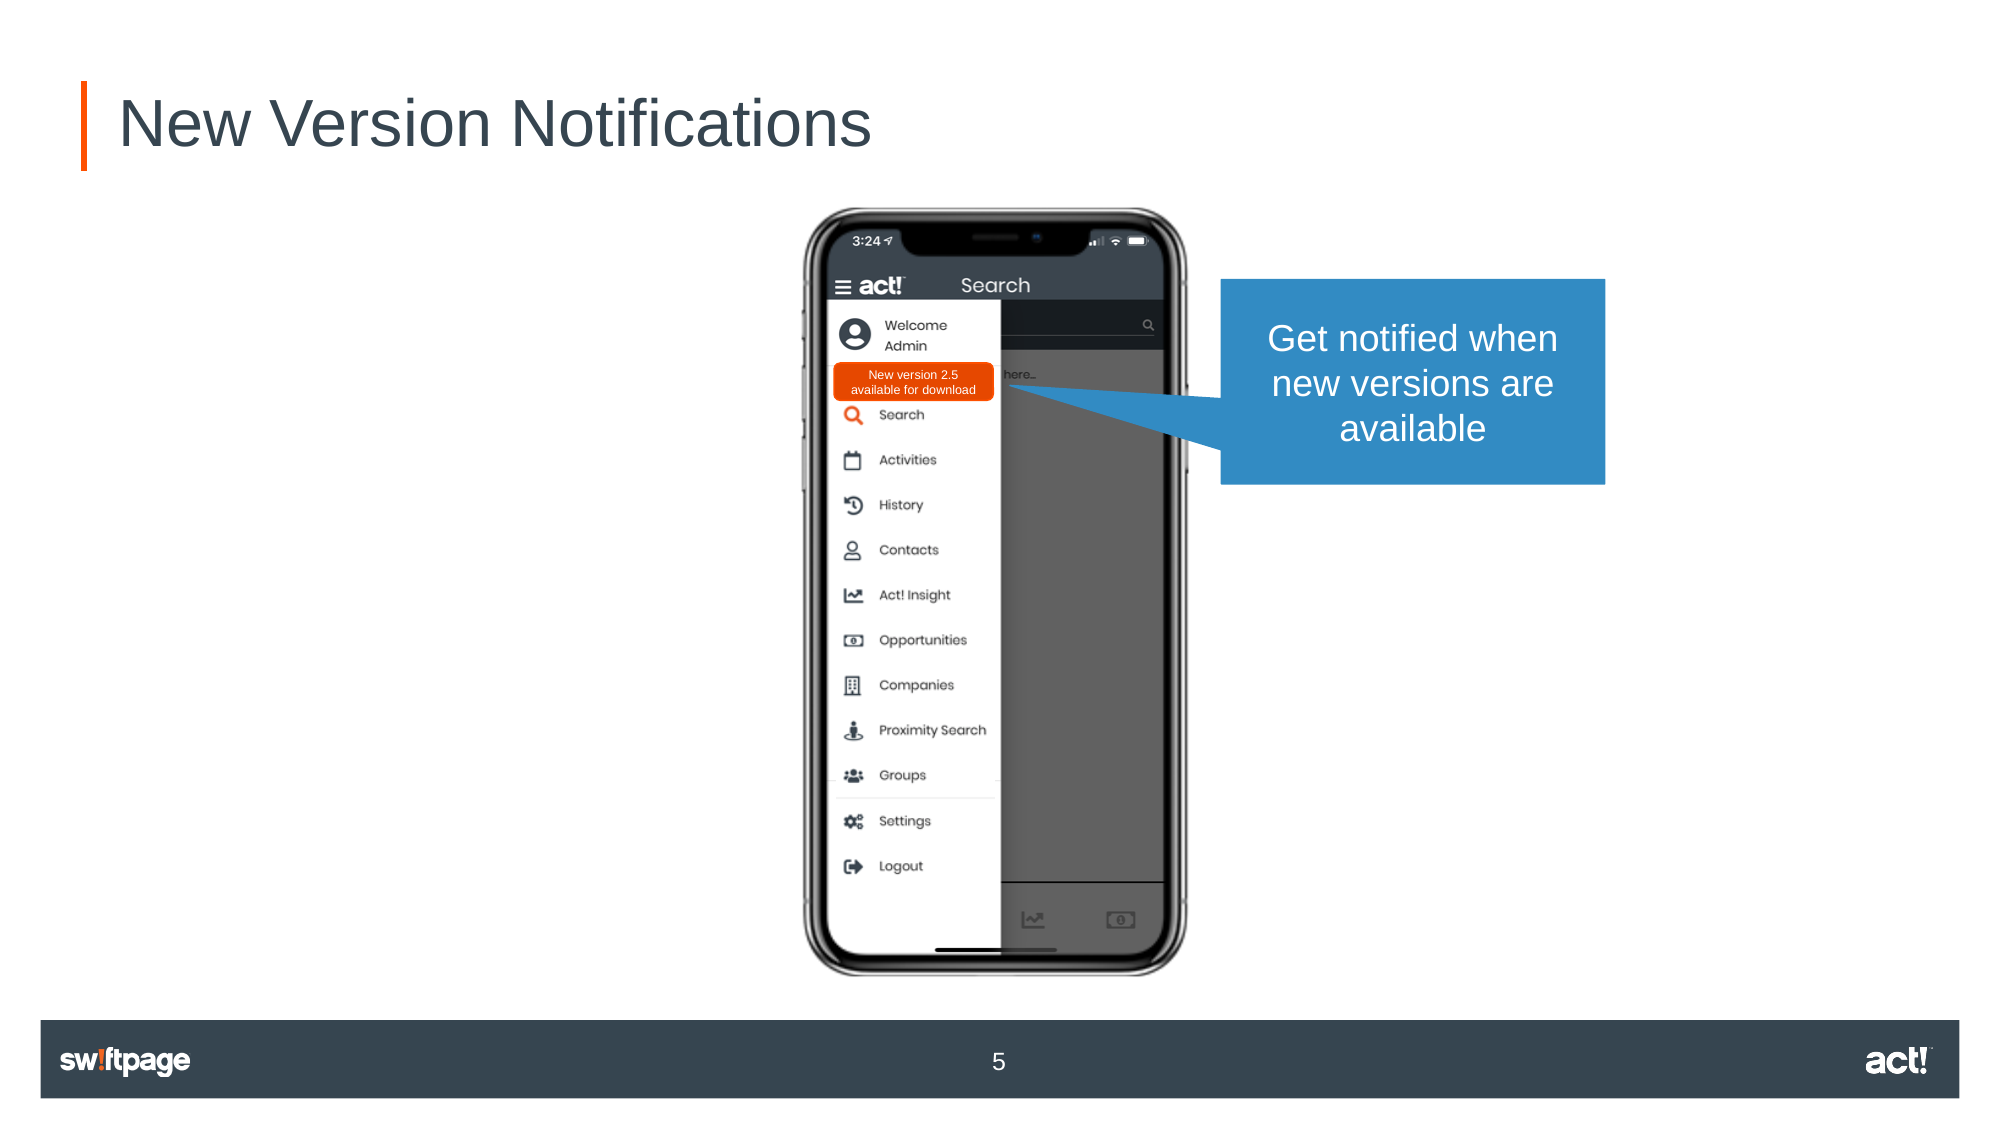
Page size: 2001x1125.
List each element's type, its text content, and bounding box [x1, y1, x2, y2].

title New Version Notifications [103, 81, 1901, 170]
picture [782, 189, 1212, 997]
text_box Get notified when new versions are available [1212, 278, 1606, 485]
